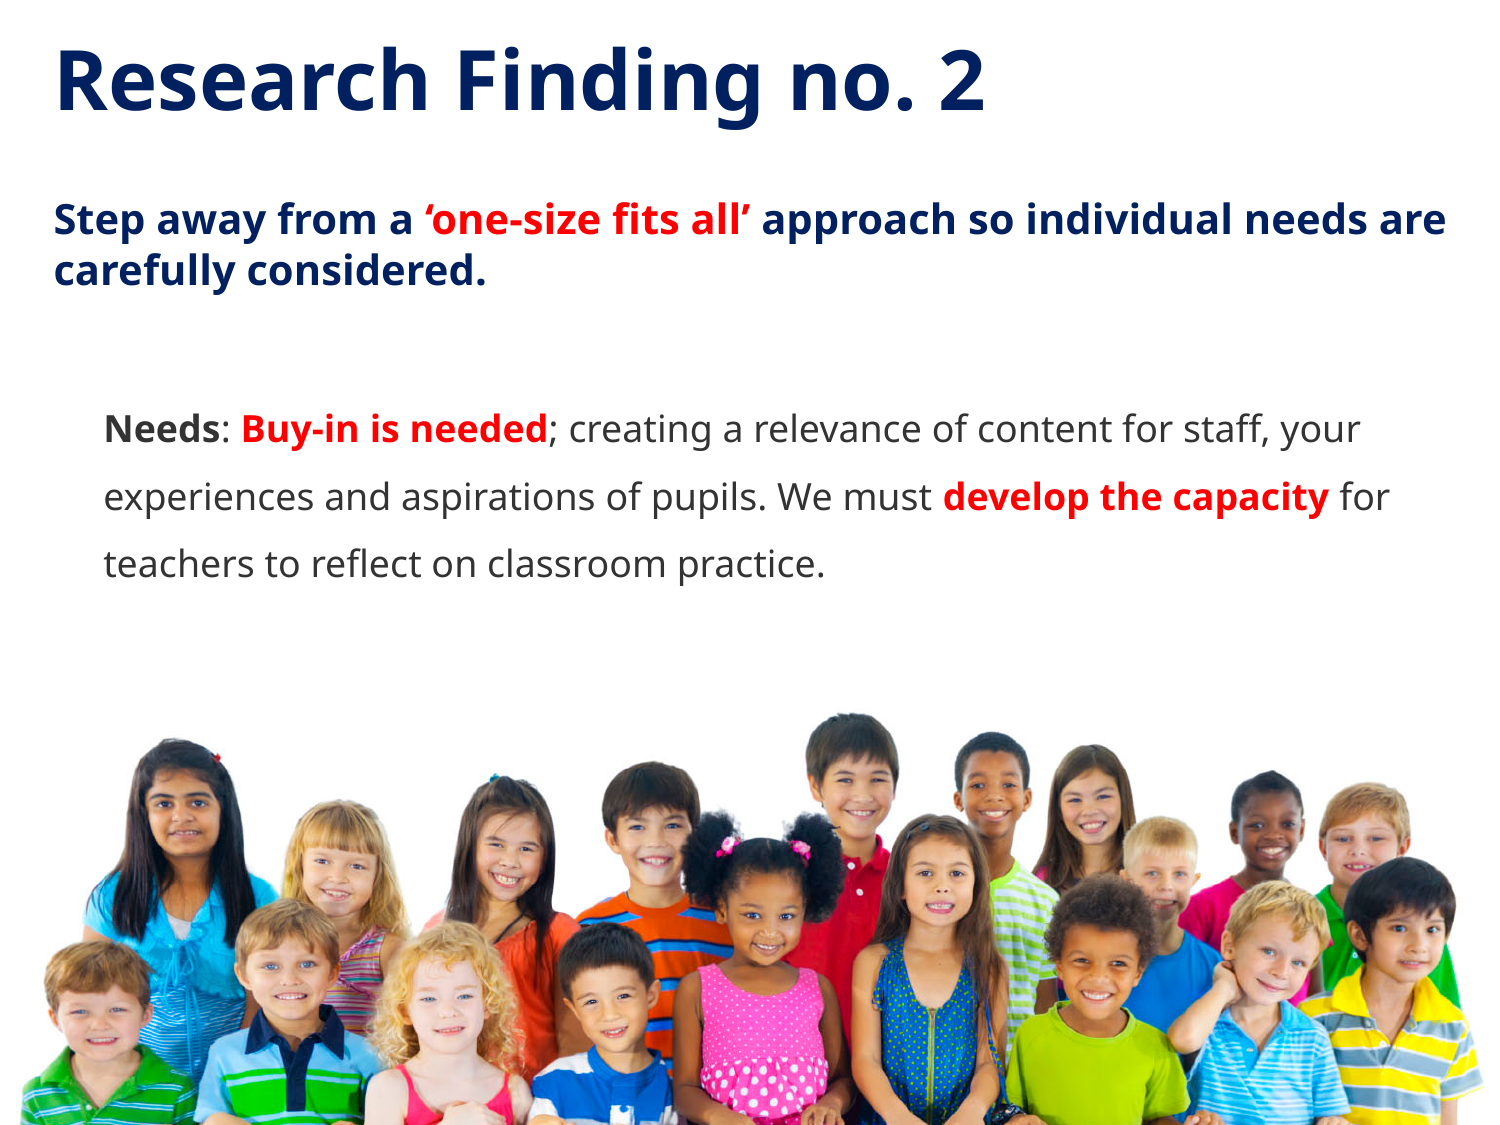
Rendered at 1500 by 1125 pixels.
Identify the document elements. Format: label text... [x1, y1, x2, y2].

picture [0, 692, 1500, 1125]
text_box Needs: Buy-in is needed; creating a relevance of content for staff, your experiences and aspirations of pupils. We must develop the capacity for teachers to reflect on classroom practice. [88, 375, 1424, 593]
text_box Research Finding no. 2 Step away from a ‘one-size fits all’ approach so individual needs are carefully considered. [38, 19, 1474, 177]
text_box [0, 0, 1500, 692]
text_box [145, 147, 1343, 375]
